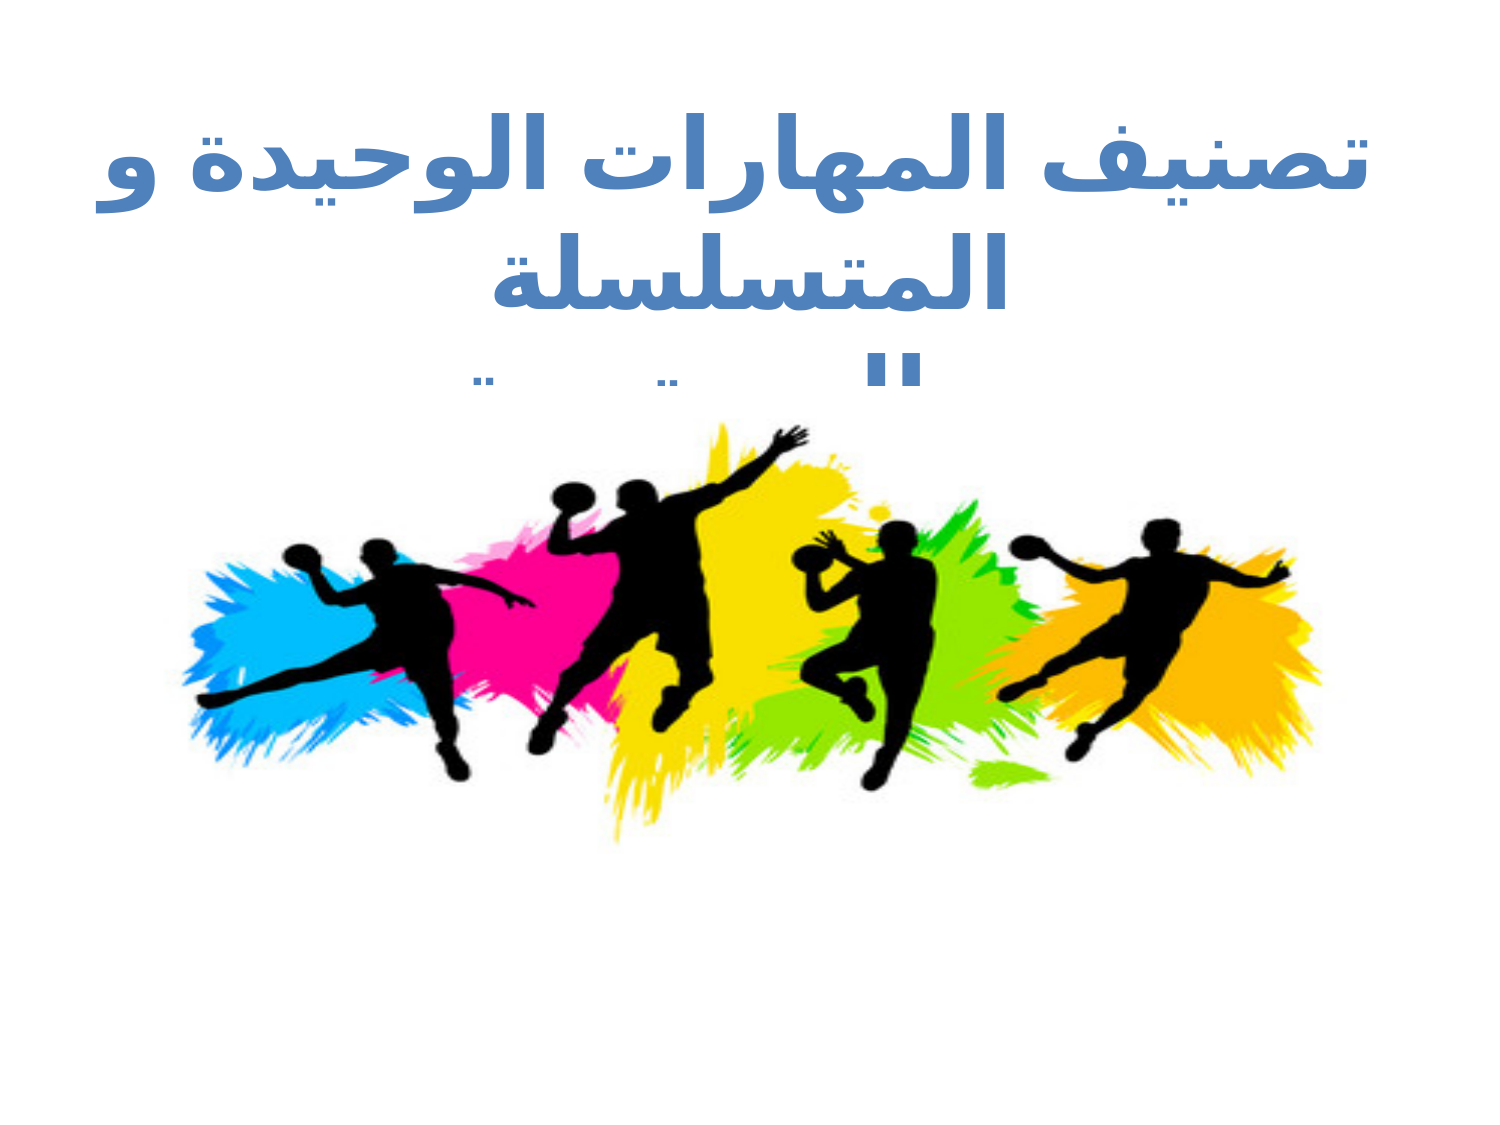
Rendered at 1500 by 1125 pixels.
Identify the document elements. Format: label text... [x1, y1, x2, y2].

picture [116, 386, 1383, 887]
text_box تصنيف المهارات الوحيدة و المتسلسلة و المستمرة [35, 81, 1442, 577]
